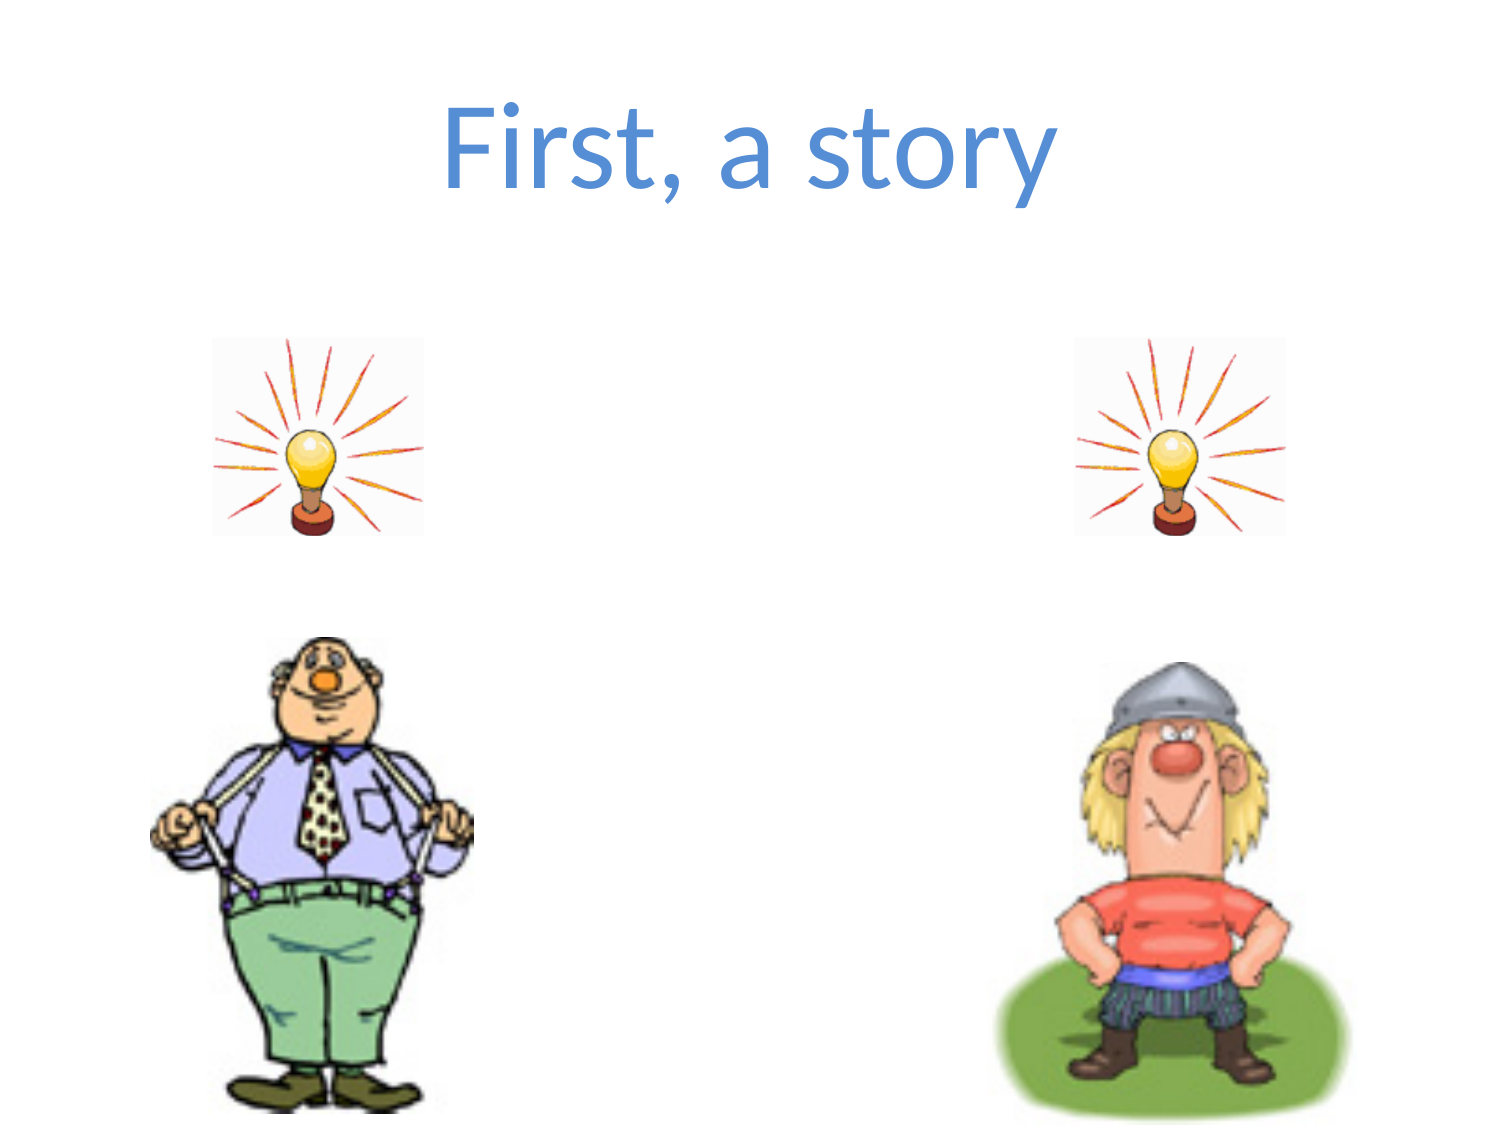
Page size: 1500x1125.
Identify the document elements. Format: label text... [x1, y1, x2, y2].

picture [987, 662, 1357, 1125]
picture [1075, 330, 1285, 543]
picture [149, 637, 474, 1114]
picture [213, 330, 423, 543]
title First, a story [0, 45, 1500, 233]
